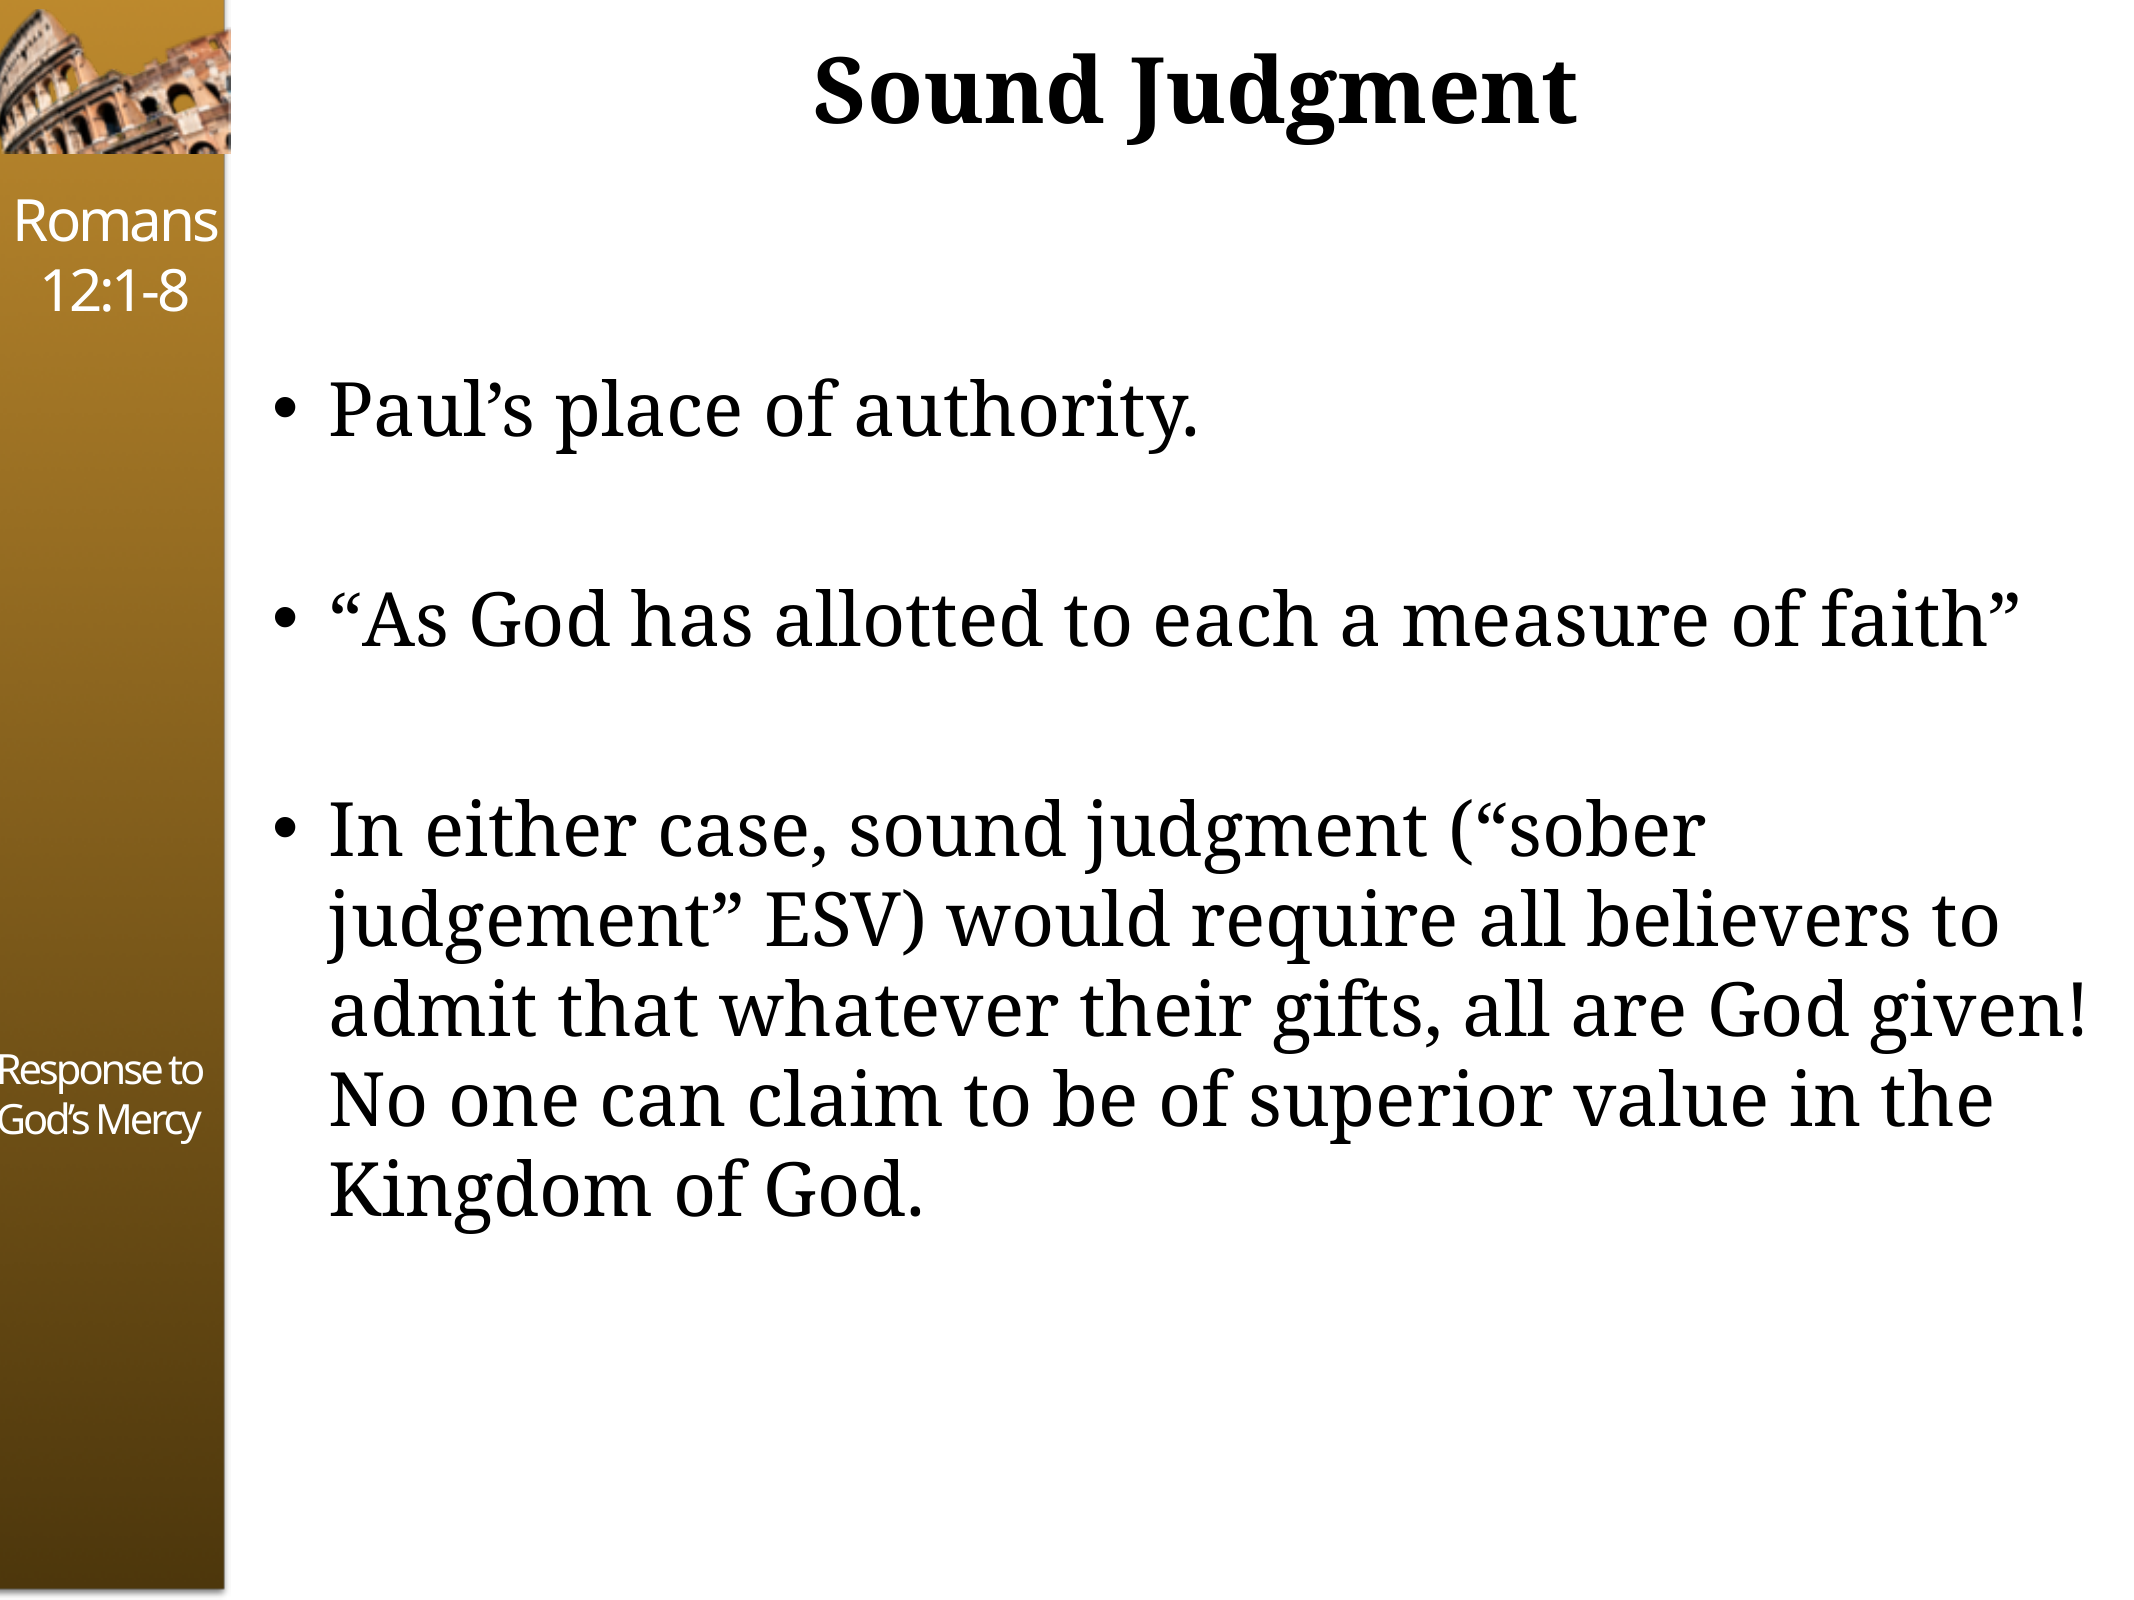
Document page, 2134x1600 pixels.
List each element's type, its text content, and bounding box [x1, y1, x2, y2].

list Paul’s place of authority. “As God has allotted to each a measure of faith” In either case, sound judgment (“sober judgement” ESV) would require all believers to admit that whatever their gifts, all are God given! No one can claim to be of superior value in the Kingdom of God. [257, 248, 2134, 1536]
picture [0, 0, 231, 1600]
picture [3, 1057, 14, 1069]
title Sound Judgment [236, 0, 2134, 174]
